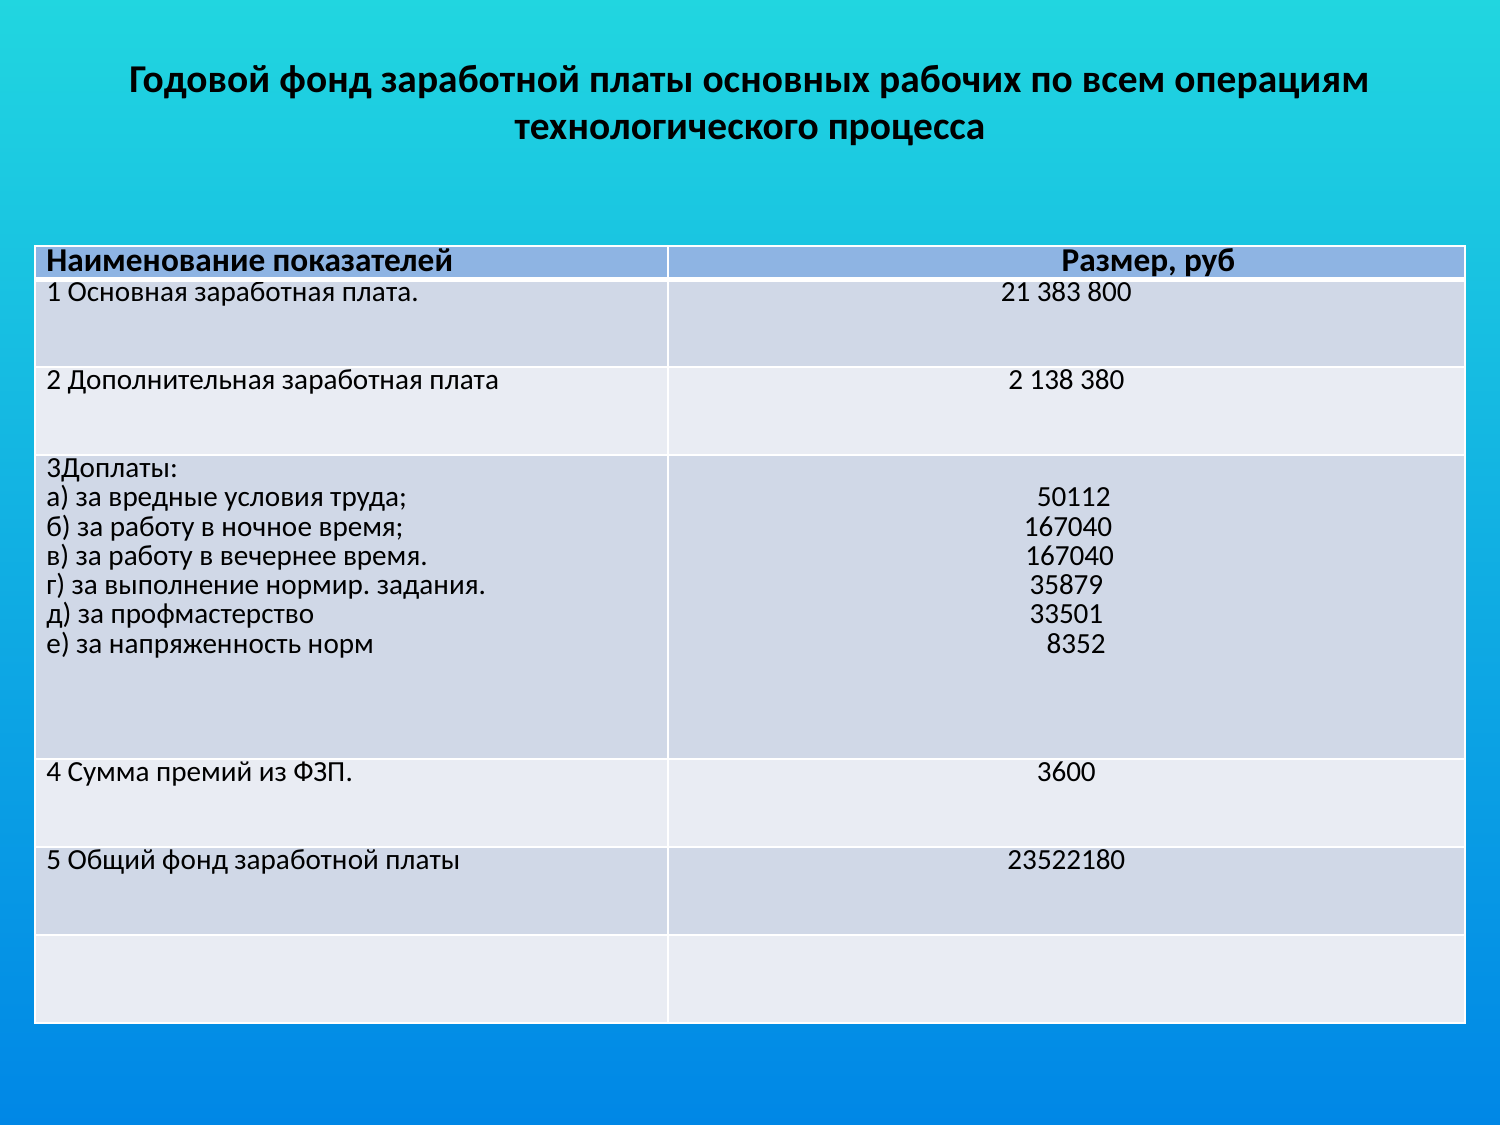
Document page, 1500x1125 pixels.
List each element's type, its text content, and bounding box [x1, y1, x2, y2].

table_cell [669, 936, 1464, 1022]
table_cell 2 138 380 [669, 368, 1464, 454]
table_cell 3Доплаты: а) за вредные условия труда; б) за работу в ночное время; в) за работу в вечернее время. г) за выполнение нормир. задания. д) за профмастерство е) за напряженность норм [36, 456, 667, 758]
table_header Наименование показателей [36, 247, 667, 277]
table_cell 4 Сумма премий из ФЗП. [36, 760, 667, 846]
table_cell 3600 [669, 760, 1464, 846]
table_cell 50112 167040 167040 35879 33501 8352 [669, 456, 1464, 758]
table_cell 23522180 [669, 848, 1464, 934]
table_cell 1 Основная заработная плата. [36, 282, 667, 366]
title Годовой фонд заработной платы основных рабочих по всем операциям технологического процесса [75, 45, 1425, 233]
table_cell [36, 936, 667, 1022]
table_cell 2 Дополнительная заработная плата [36, 368, 667, 454]
table_cell 5 Общий фонд заработной платы [36, 848, 667, 934]
table_header Размер, руб [669, 247, 1464, 277]
table_cell 21 383 800 [669, 282, 1464, 366]
